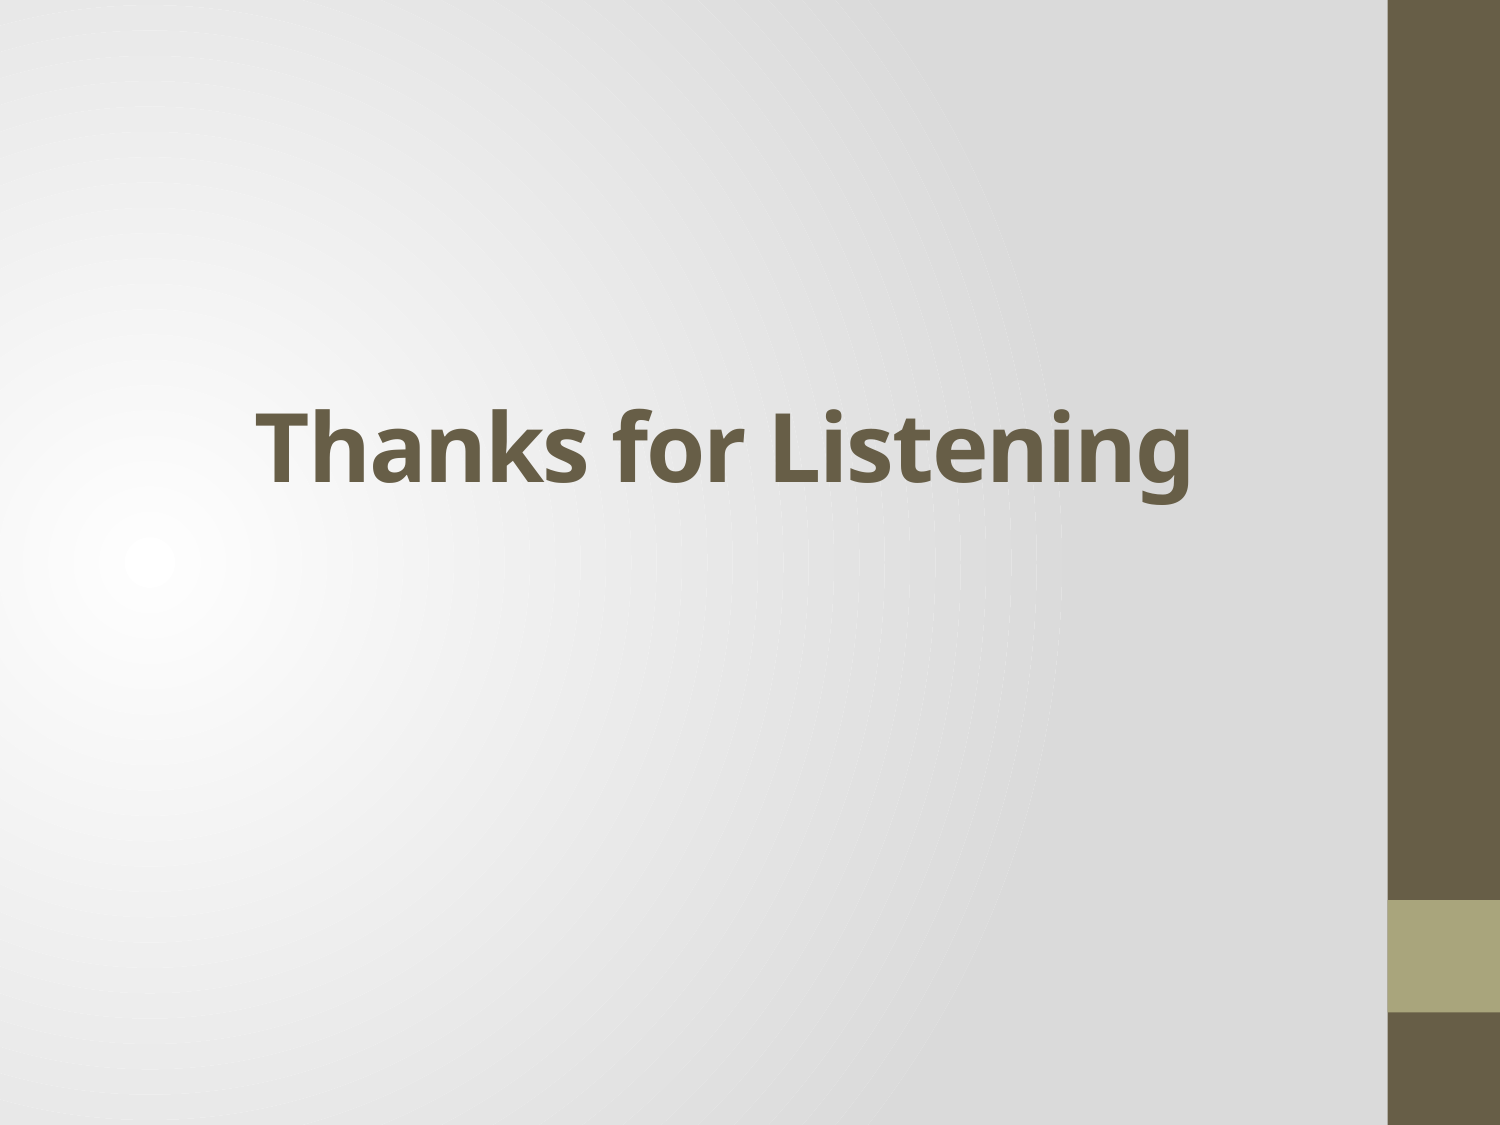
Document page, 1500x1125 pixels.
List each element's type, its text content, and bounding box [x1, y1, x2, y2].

title Thanks for Listening [100, 349, 1351, 538]
